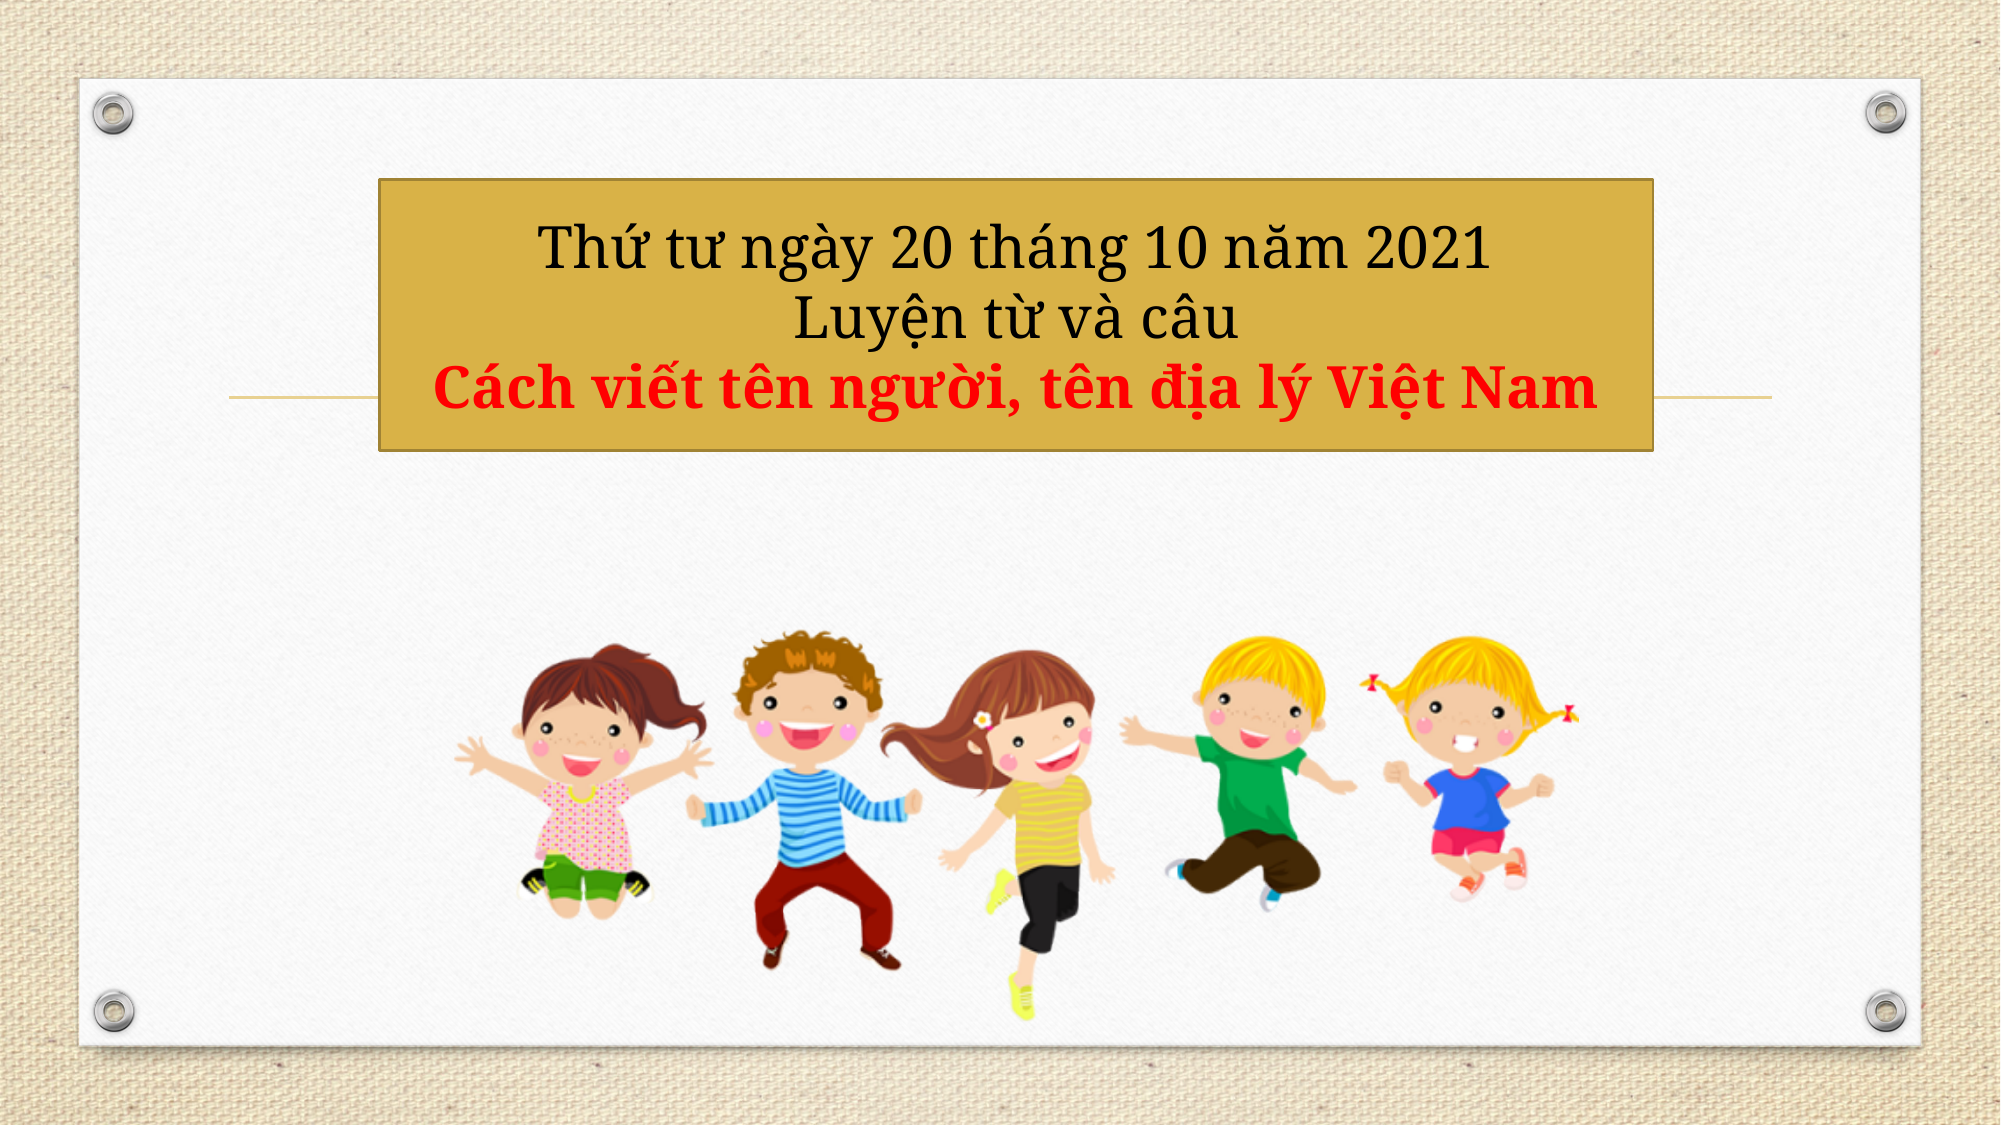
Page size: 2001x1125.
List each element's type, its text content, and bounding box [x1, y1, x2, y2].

text_box Thứ tư ngày 20 tháng 10 năm 2021 Luyện từ và câu Cách viết tên người, tên địa lý Việt Nam [378, 178, 1654, 452]
picture [0, 0, 2001, 1125]
